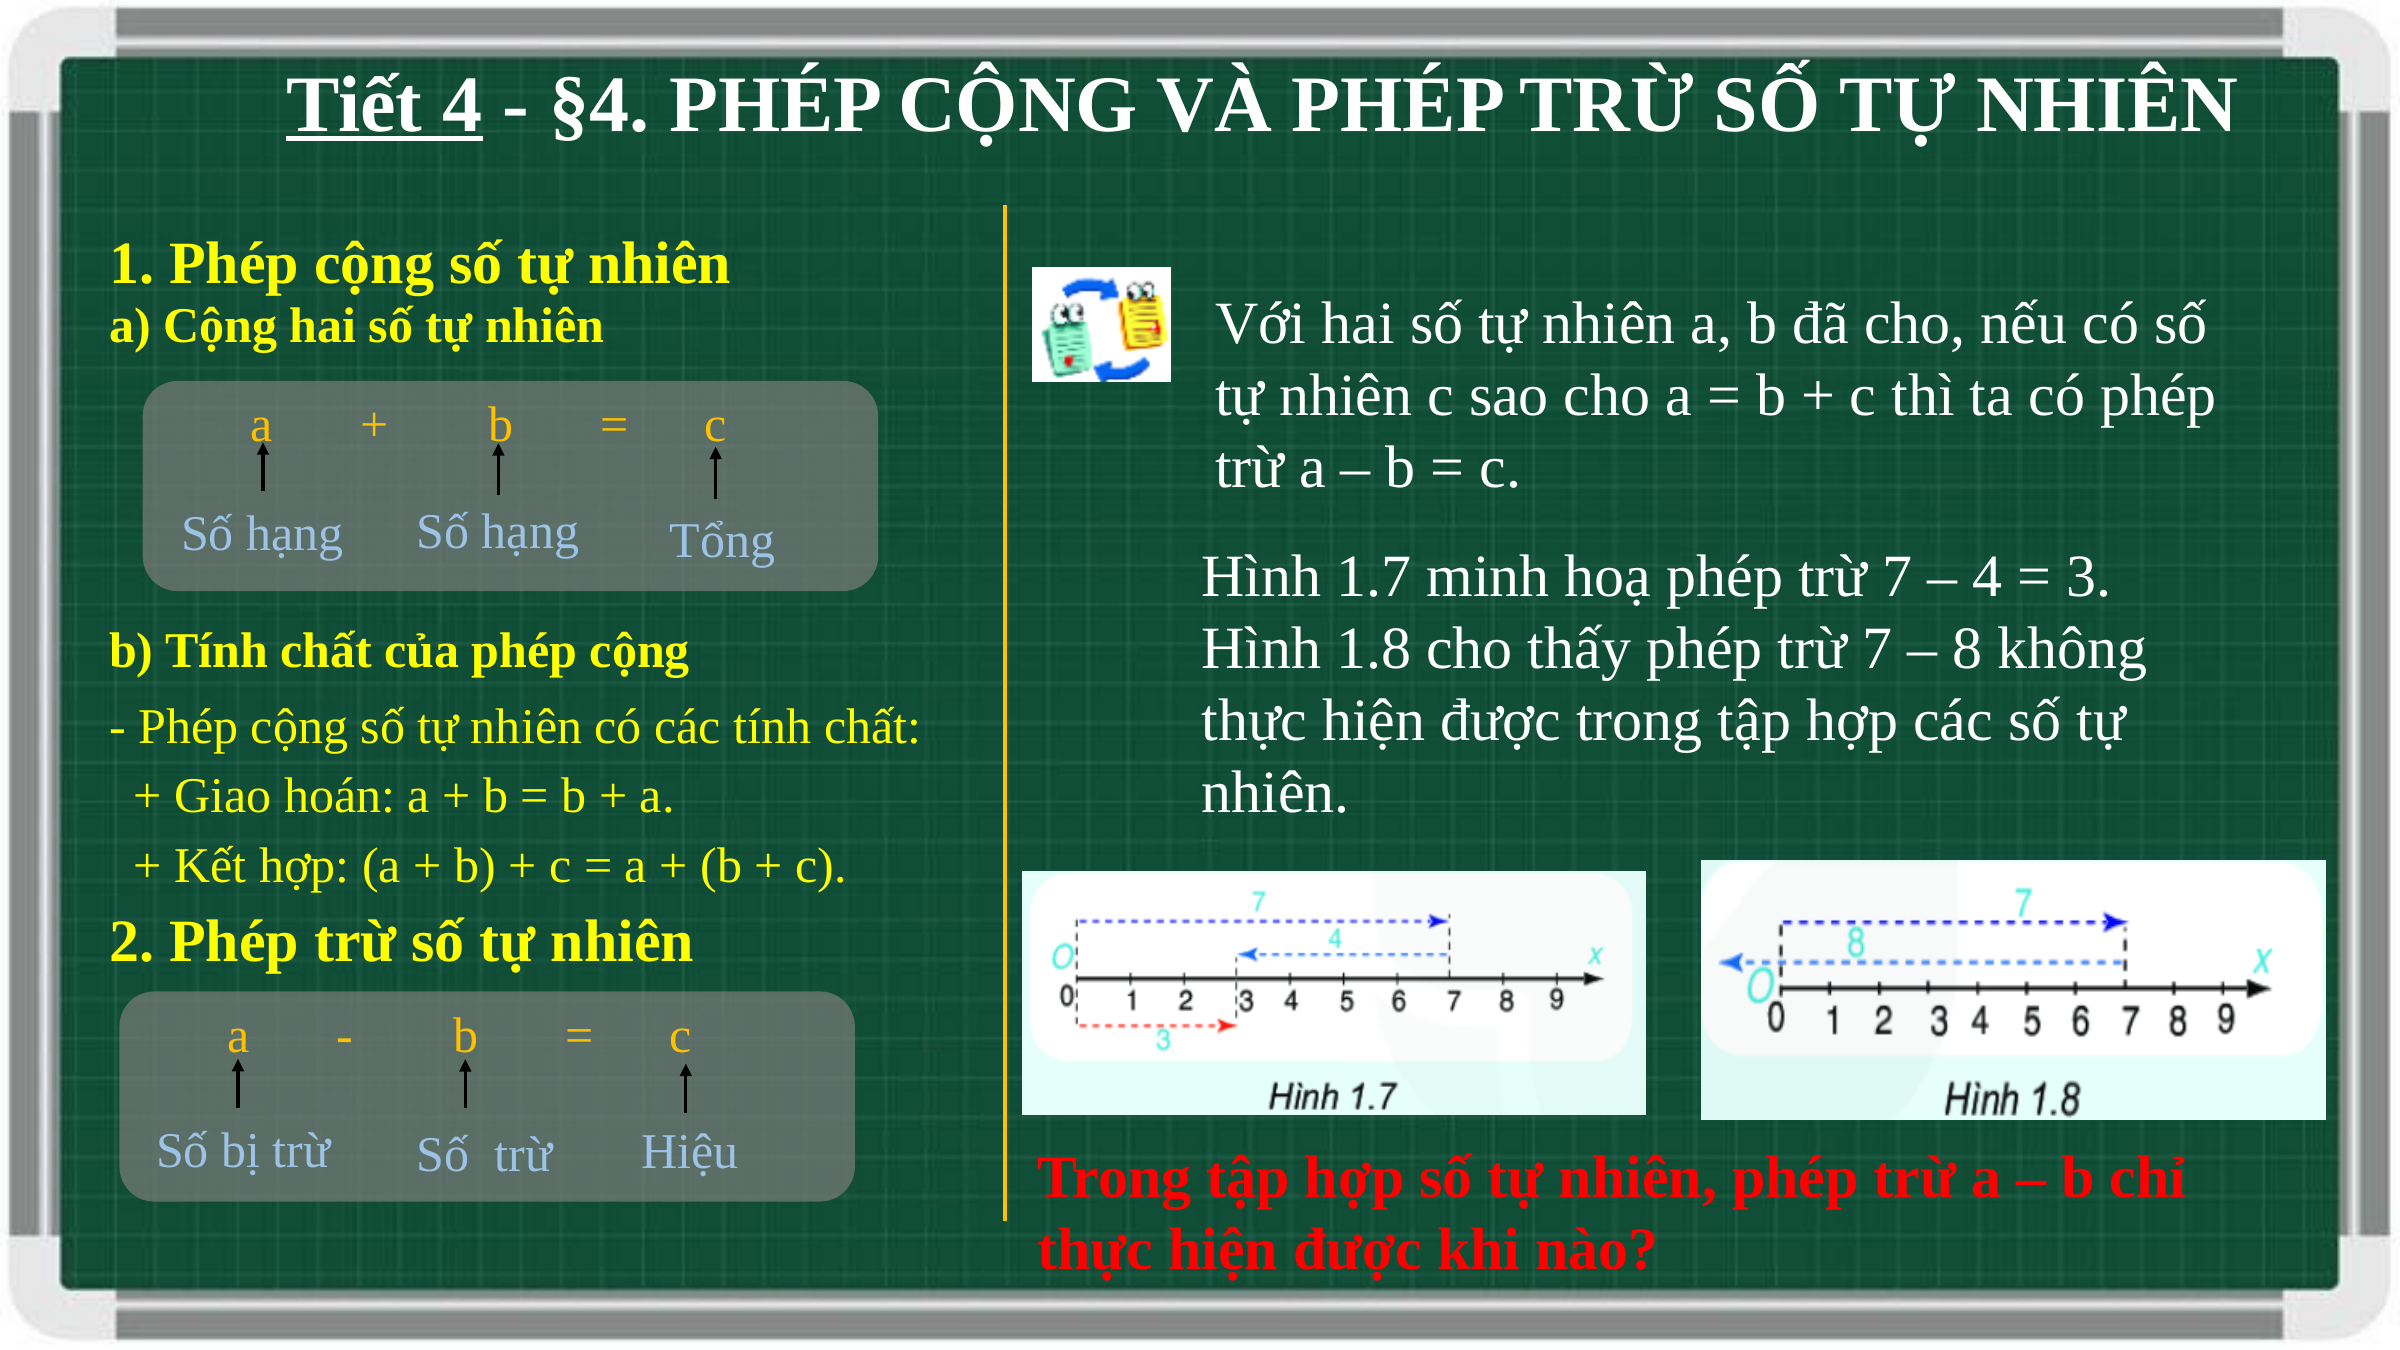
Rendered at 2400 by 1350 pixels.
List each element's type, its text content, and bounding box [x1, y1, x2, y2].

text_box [401, 442, 624, 568]
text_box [142, 380, 879, 592]
text_box Trong tập hợp số tự nhiên, phép trừ a – b chỉ thực hiện được khi nào? [1022, 1129, 2247, 1289]
text_box 2. Phép trừ số tự nhiên [94, 893, 970, 981]
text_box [140, 1058, 363, 1186]
text_box Hình 1.7 minh hoạ phép trừ 7 – 4 = 3. Hình 1.8 cho thấy phép trừ 7 – 8 không thực hiện được trong tập hợp các số tự nhiên. [1186, 528, 2282, 832]
text_box - Phép cộng số tự nhiên có các tính chất: + Giao hoán: a + b = b + a. + Kết hợp: (a + b) + c = a + (b + c). [94, 677, 970, 893]
text_box Tiết 4 - §4. PHÉP CỘNG VÀ PHÉP TRỪ SỐ TỰ NHIÊN [271, 44, 2282, 156]
text_box 1. Phép cộng số tự nhiên [94, 216, 970, 303]
text_box Với hai số tự nhiên a, b đã cho, nếu có số tự nhiên c sao cho a = b + c thì ta có phép trừ a – b = c. [1200, 276, 2282, 508]
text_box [626, 1063, 849, 1188]
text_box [119, 991, 856, 1202]
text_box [401, 1059, 624, 1191]
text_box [165, 442, 388, 570]
picture [0, 0, 2400, 1350]
text_box b) Tính chất của phép cộng [94, 609, 900, 677]
text_box a) Cộng hai số tự nhiên [94, 285, 881, 361]
